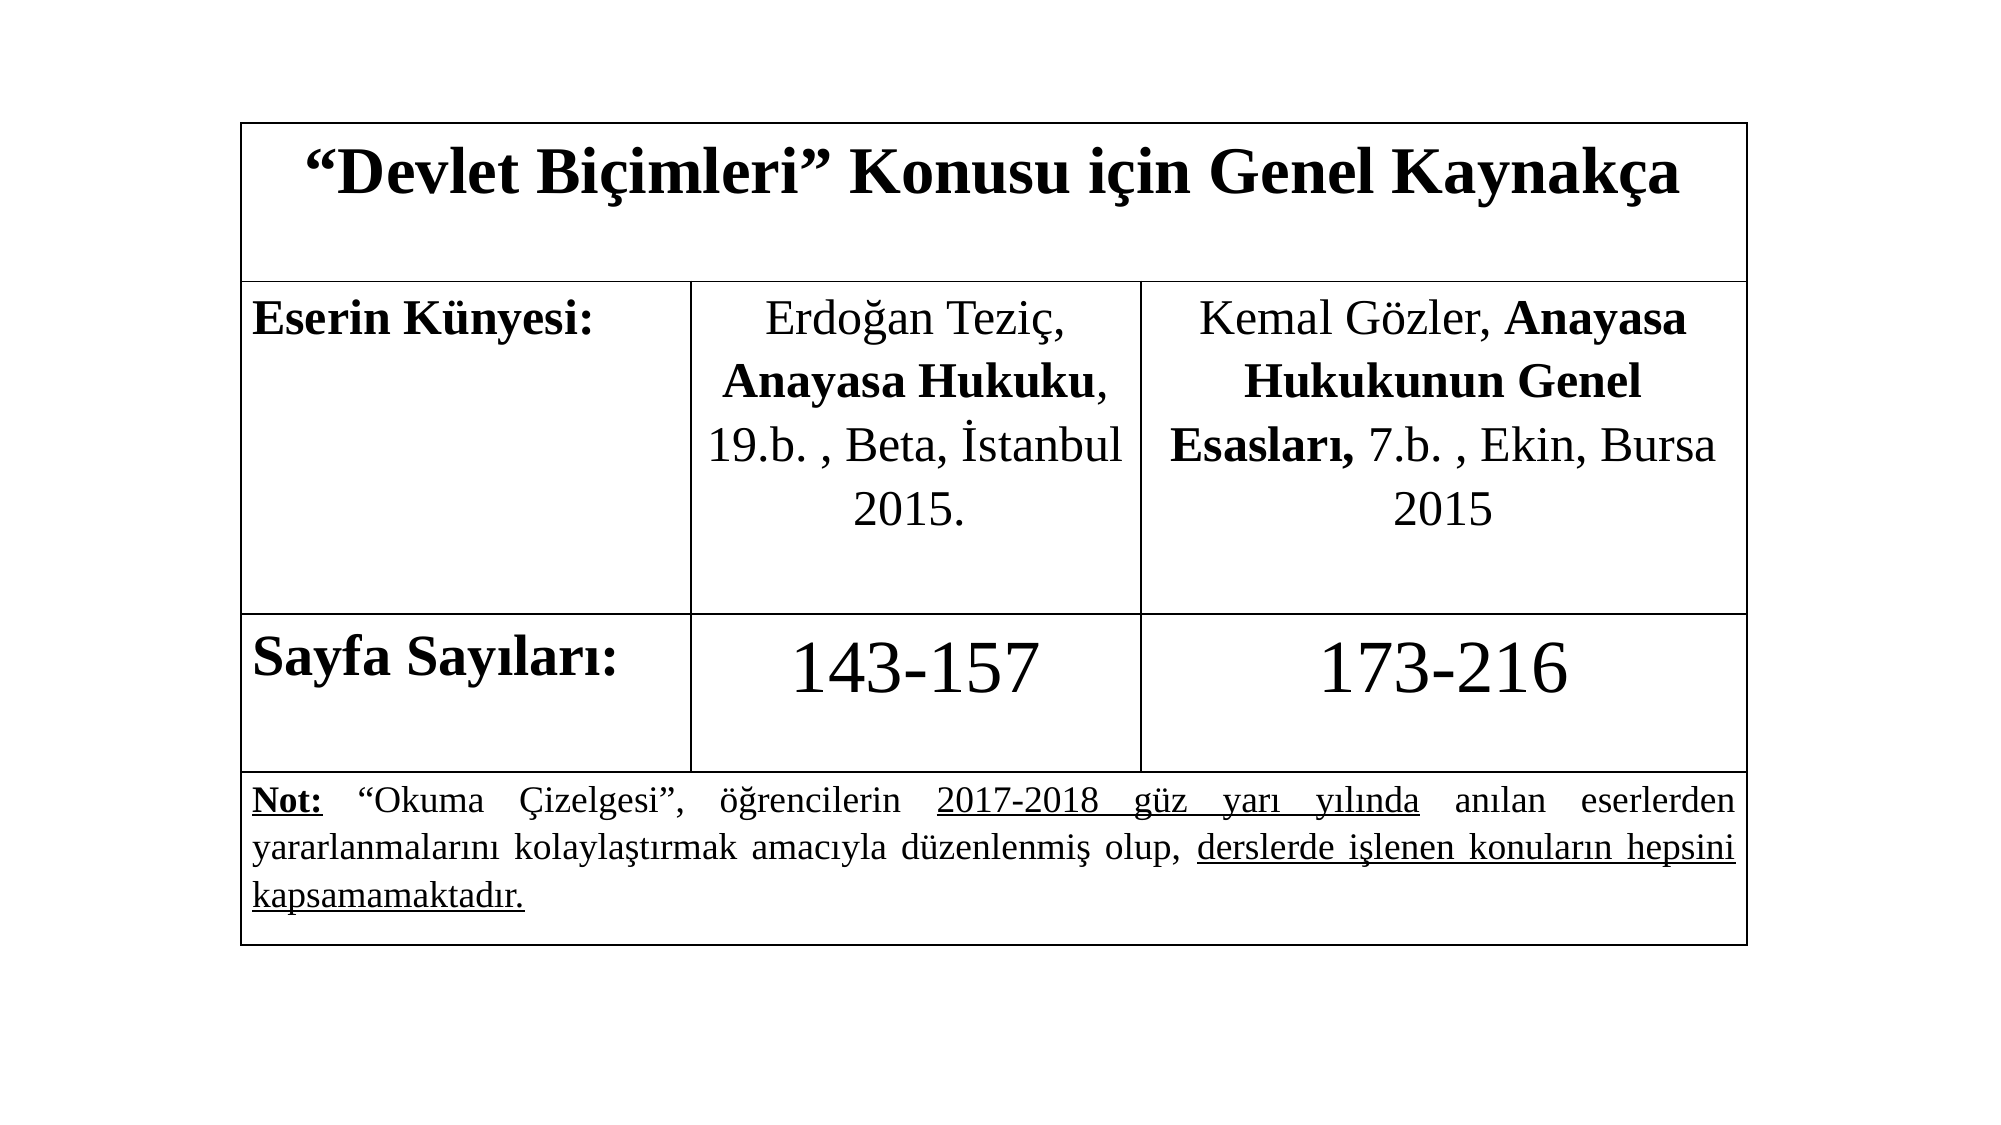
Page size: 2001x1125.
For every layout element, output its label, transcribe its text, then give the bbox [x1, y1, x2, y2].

table_cell Sayfa Sayıları: [242, 615, 690, 771]
table_cell 143-157 [692, 615, 1140, 771]
table_header “Devlet Biçimleri” Konusu için Genel Kaynakça [242, 124, 1746, 281]
table_cell Eserin Künyesi: [242, 282, 690, 613]
table_cell 173-216 [1142, 615, 1746, 771]
table_cell Not: “Okuma Çizelgesi”, öğrencilerin 2017-2018 güz yarı yılında anılan eserlerden yararlanmalarını kolaylaştırmak amacıyla düzenlenmiş olup, derslerde işlenen konuların hepsini kapsamamaktadır. [242, 773, 1746, 944]
table_cell Erdoğan Teziç, Anayasa Hukuku, 19.b. , Beta, İstanbul 2015. [692, 282, 1140, 613]
table_cell Kemal Gözler, Anayasa Hukukunun Genel Esasları, 7.b. , Ekin, Bursa 2015 [1142, 282, 1746, 613]
